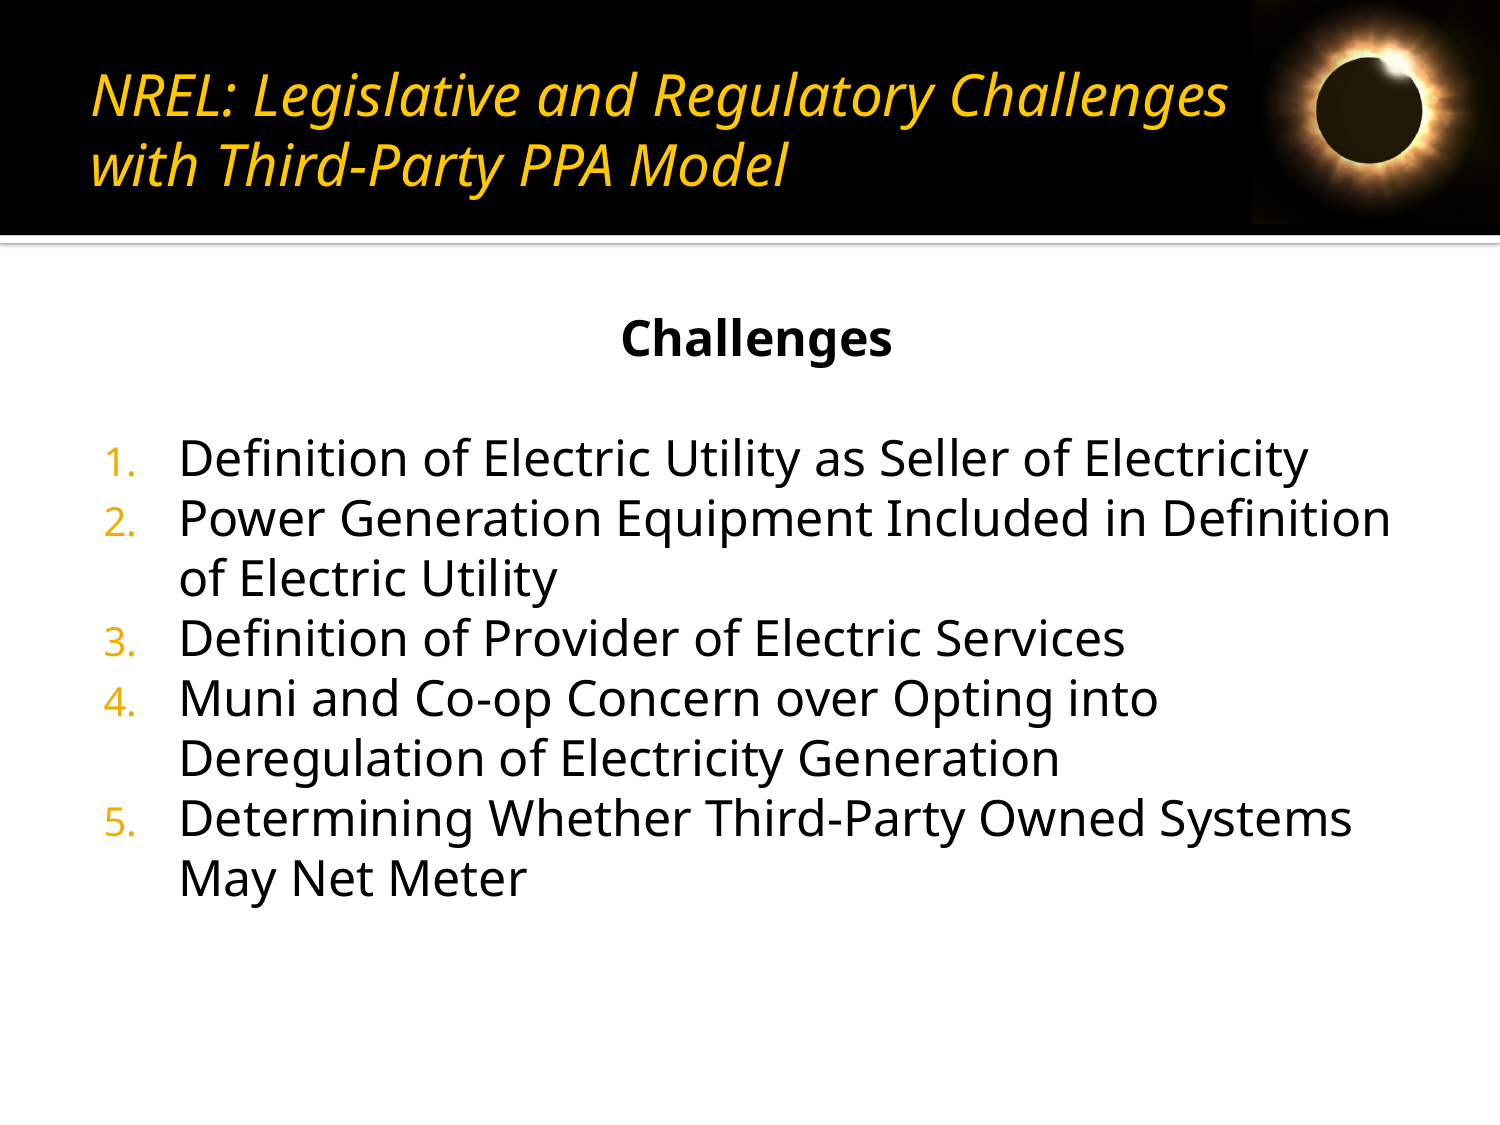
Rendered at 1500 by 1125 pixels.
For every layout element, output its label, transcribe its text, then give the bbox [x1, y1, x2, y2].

title NREL: Legislative and Regulatory Challenges with Third-Party PPA Model [75, 25, 1250, 231]
list Challenges Definition of Electric Utility as Seller of Electricity Power Generation Equipment Included in Definition of Electric Utility Definition of Provider of Electric Services Muni and Co-op Concern over Opting into Deregulation of Electricity Generation Determining Whether Third-Party Owned Systems May Net Meter [74, 290, 1426, 1051]
picture [1251, 0, 1500, 224]
